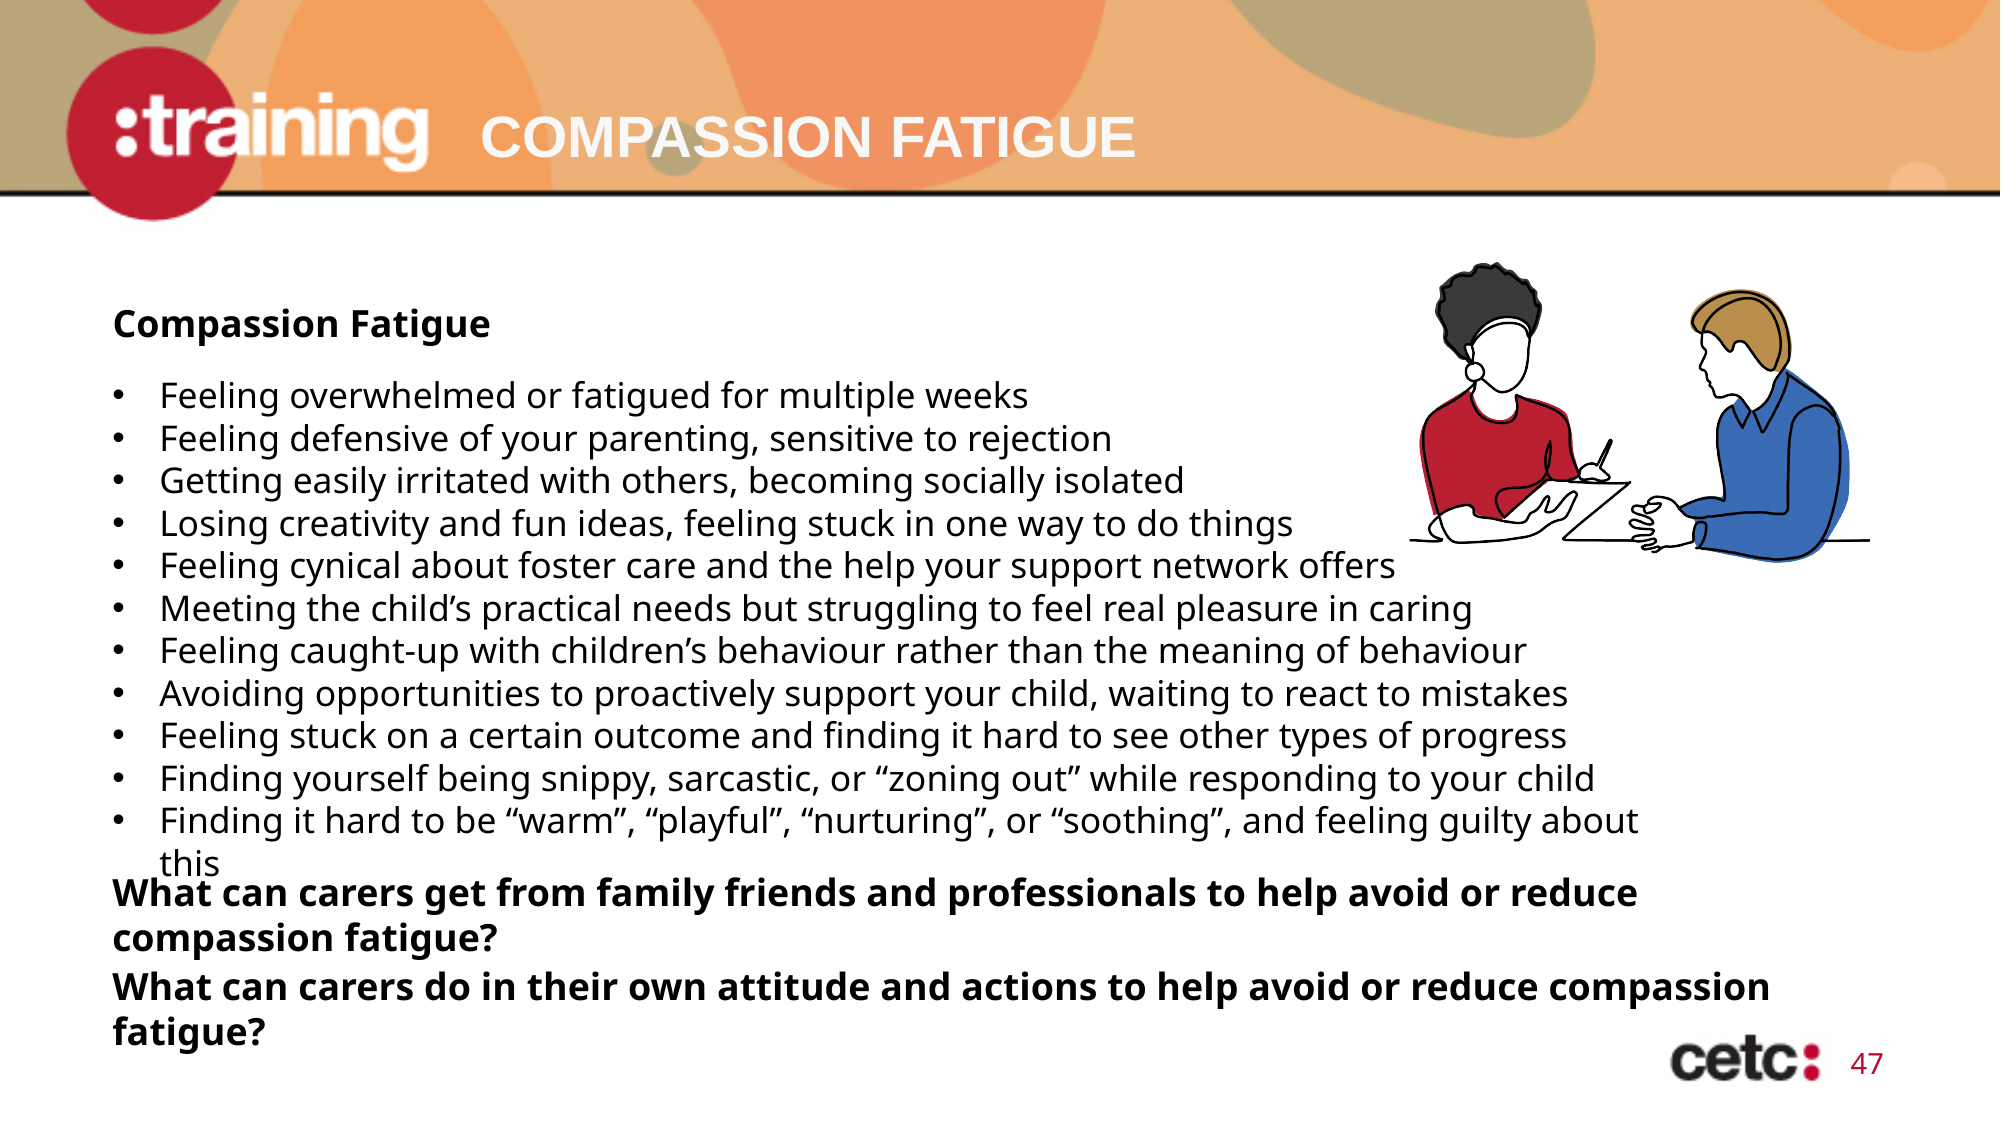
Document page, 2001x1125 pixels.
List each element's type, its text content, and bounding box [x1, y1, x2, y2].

text_box What can carers do in their own attitude and actions to help avoid or reduce compassion fatigue? [97, 955, 1870, 1061]
picture [0, 0, 2000, 1125]
title COMPASSION FATIGUE [465, 69, 1900, 208]
text_box What can carers get from family friends and professionals to help avoid or reduce compassion fatigue? [97, 862, 1870, 955]
slide_number 47 [1811, 1034, 1900, 1095]
text_box Compassion Fatigue [97, 292, 1409, 353]
text_box Feeling overwhelmed or fatigued for multiple weeks Feeling defensive of your parenting, sensitive to rejection Getting easily irritated with others, becoming socially isolated Losing creativity and fun ideas, feeling stuck in one way to do things Feeling cynical about foster care and the help your support network offers Meeting the child’s practical needs but struggling to feel real pleasure in caring Feeling caught-up with children’s behaviour rather than the meaning of behaviour Avoiding opportunities to proactively support your child, waiting to react to mistakes Feeling stuck on a certain outcome and finding it hard to see other types of progress Finding yourself being snippy, sarcastic, or “zoning out” while responding to your child Finding it hard to be “warm”, “playful”, “nurturing”, or “soothing”, and feeling guilty about this [97, 365, 1684, 862]
